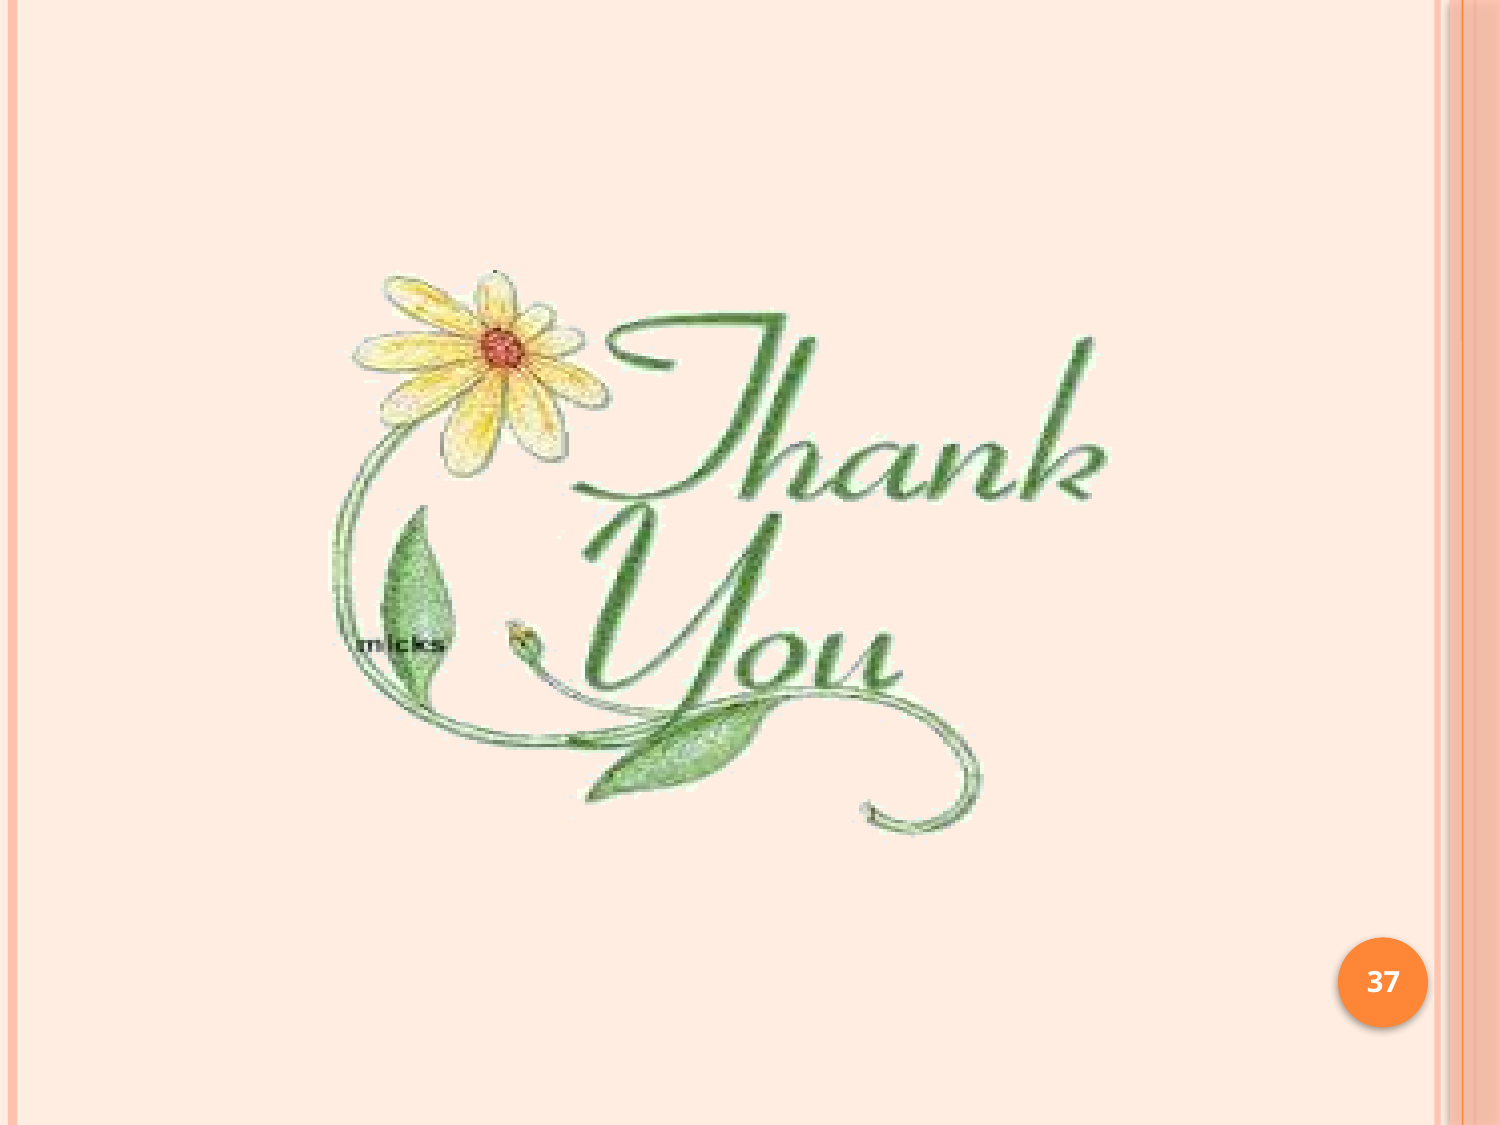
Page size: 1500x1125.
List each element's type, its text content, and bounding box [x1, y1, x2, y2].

slide_number 37 [1333, 940, 1434, 1027]
picture [299, 236, 1126, 854]
